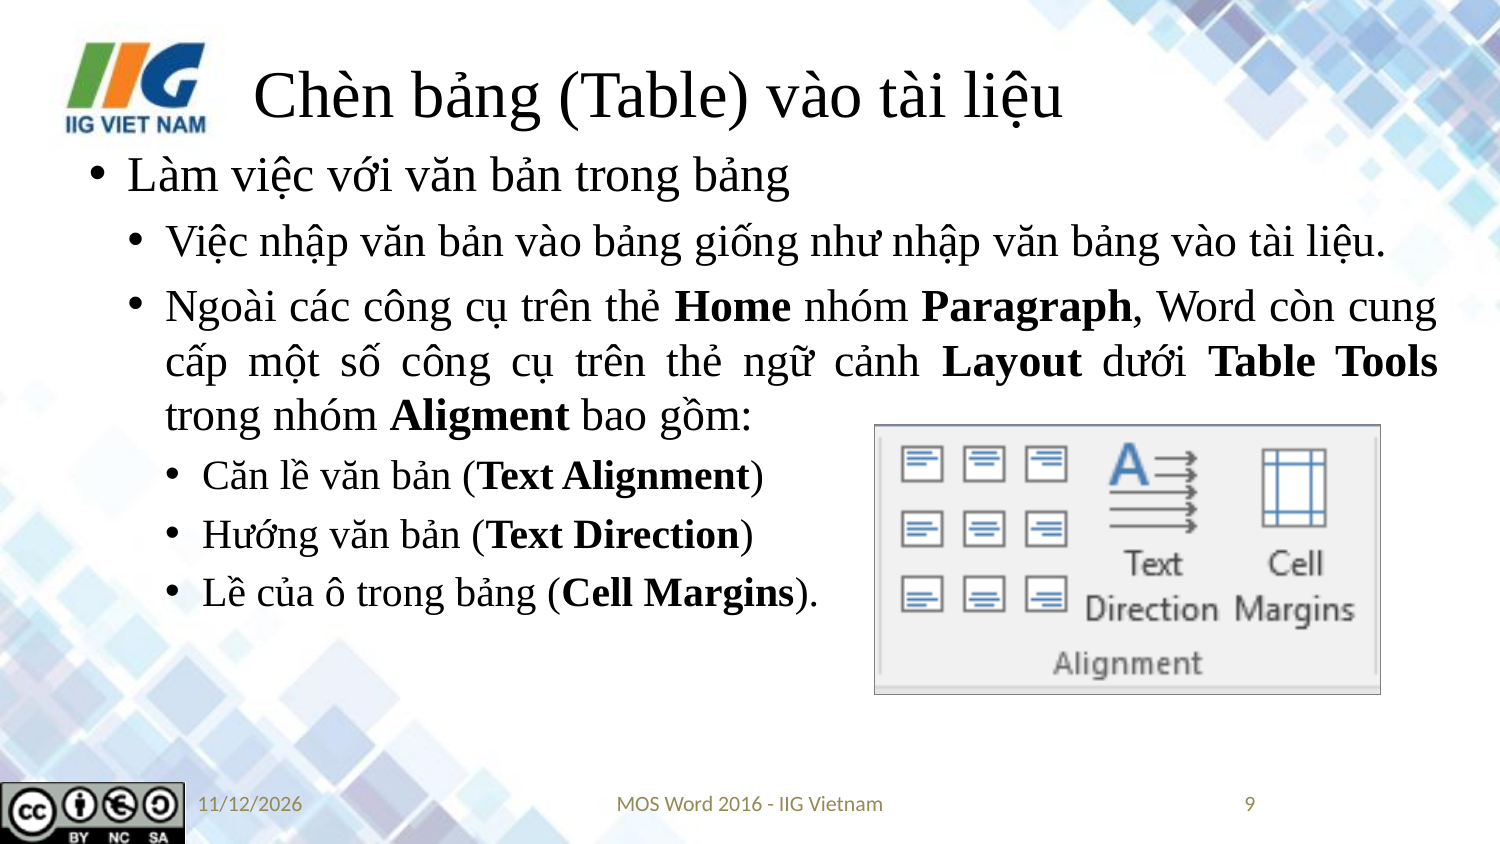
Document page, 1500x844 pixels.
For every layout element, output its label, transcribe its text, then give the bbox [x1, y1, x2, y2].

list Làm việc với văn bản trong bảng Việc nhập văn bản vào bảng giống như nhập văn bảng vào tài liệu. Ngoài các công cụ trên thẻ Home nhóm Paragraph, Word còn cung cấp một số công cụ trên thẻ ngữ cảnh Layout dưới Table Tools trong nhóm Aligment bao gồm: Căn lề văn bản (Text Alignment) Hướng văn bản (Text Direction) Lề của ô trong bảng (Cell Margins). [37, 134, 1454, 754]
title Chèn bảng (Table) vào tài liệu [239, 46, 1425, 134]
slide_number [75, 782, 425, 828]
picture [0, 0, 1500, 844]
slide_number 9 [1074, 782, 1425, 828]
footer MOS Word 2016 - IIG Vietnam [512, 782, 988, 828]
